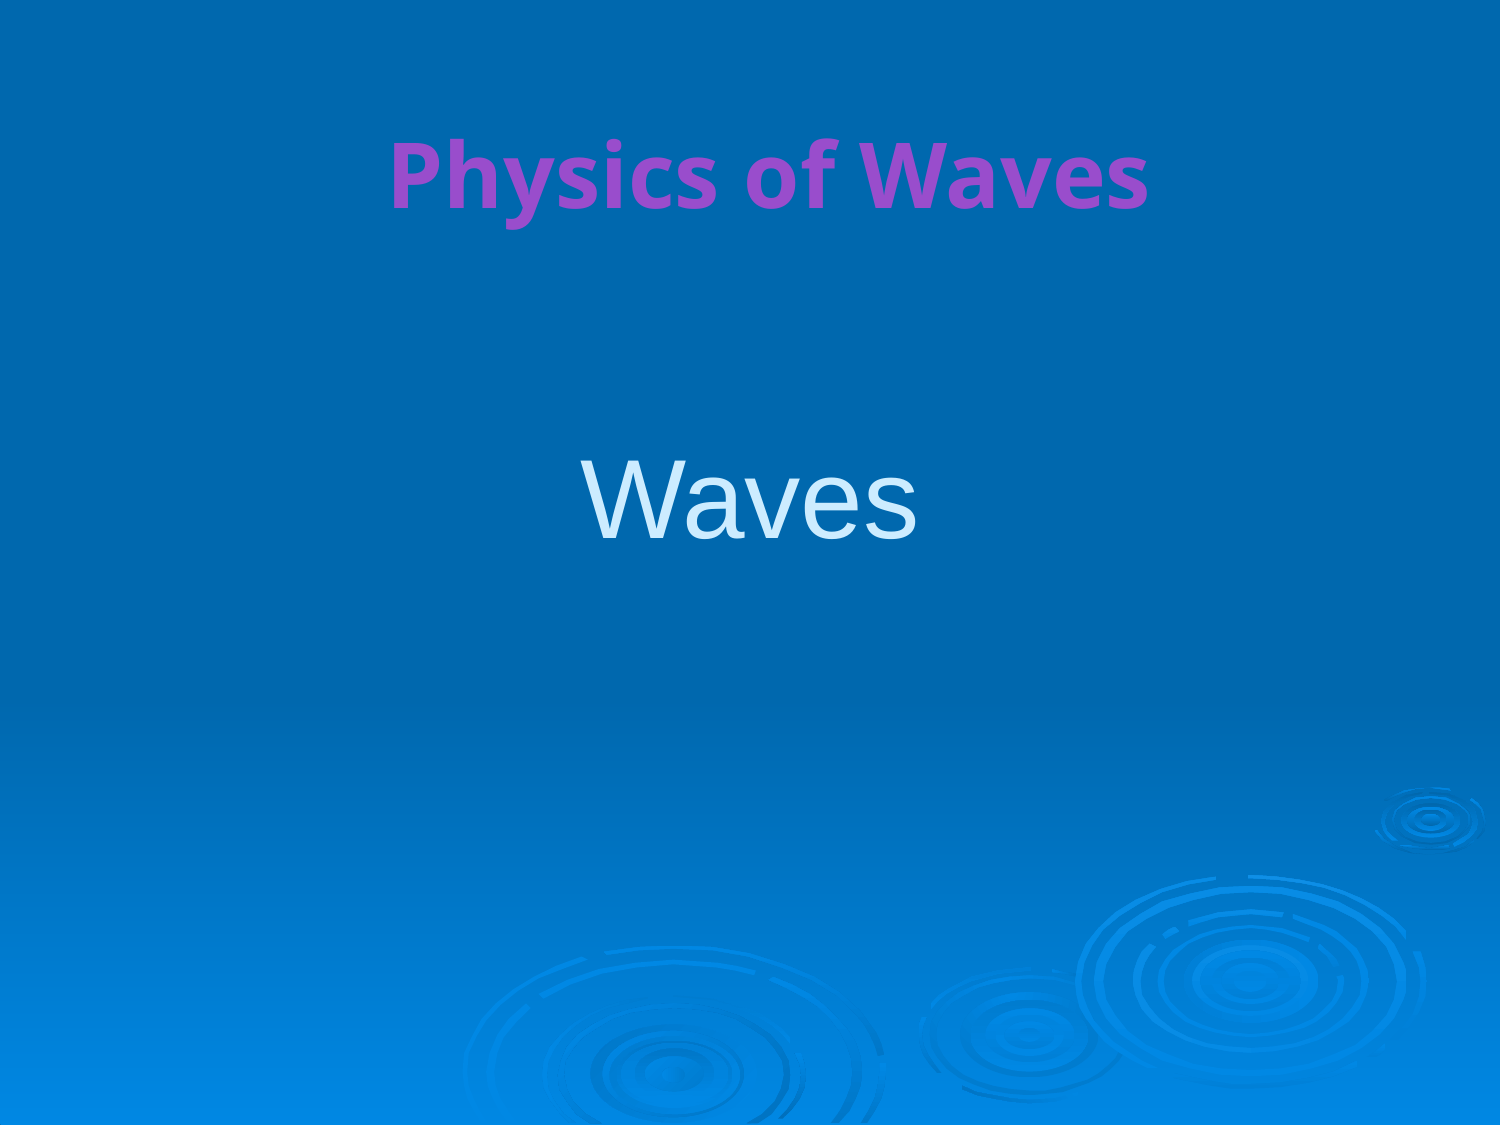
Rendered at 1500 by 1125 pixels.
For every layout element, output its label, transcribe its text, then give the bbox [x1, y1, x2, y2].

text_box Physics of Waves [112, 50, 1425, 296]
title Waves [112, 296, 1388, 563]
